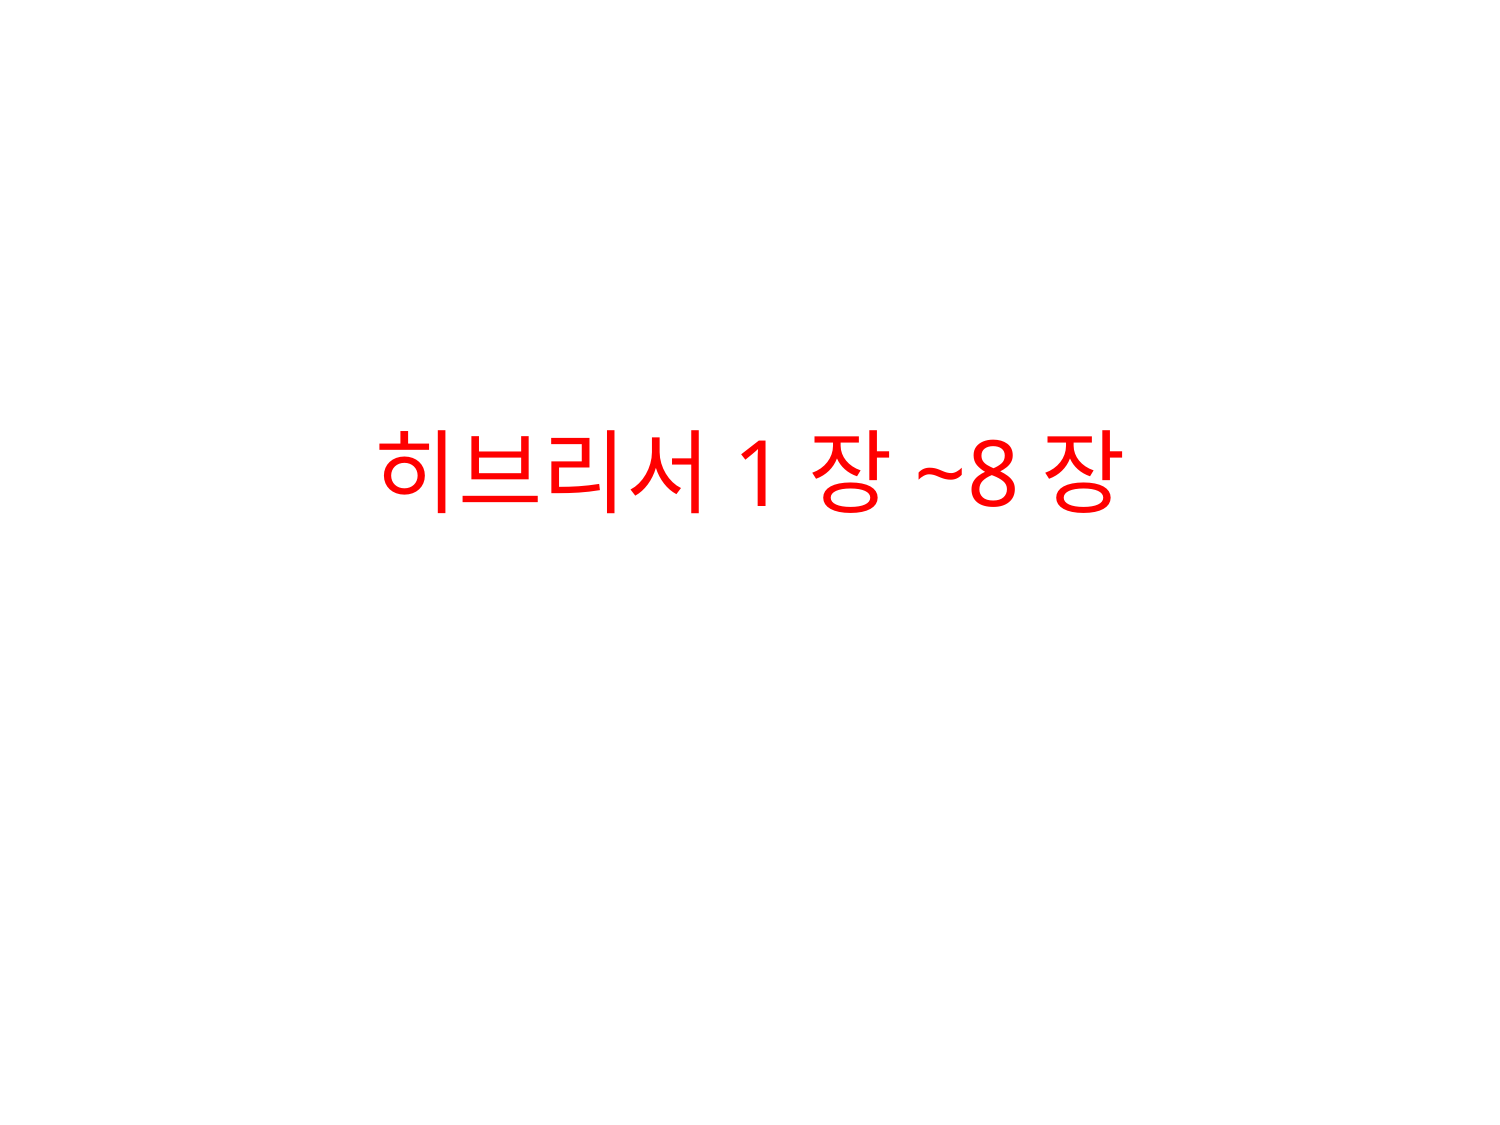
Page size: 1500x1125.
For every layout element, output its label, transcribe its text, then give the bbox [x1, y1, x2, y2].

title 히브리서1장~8장 [112, 349, 1388, 591]
